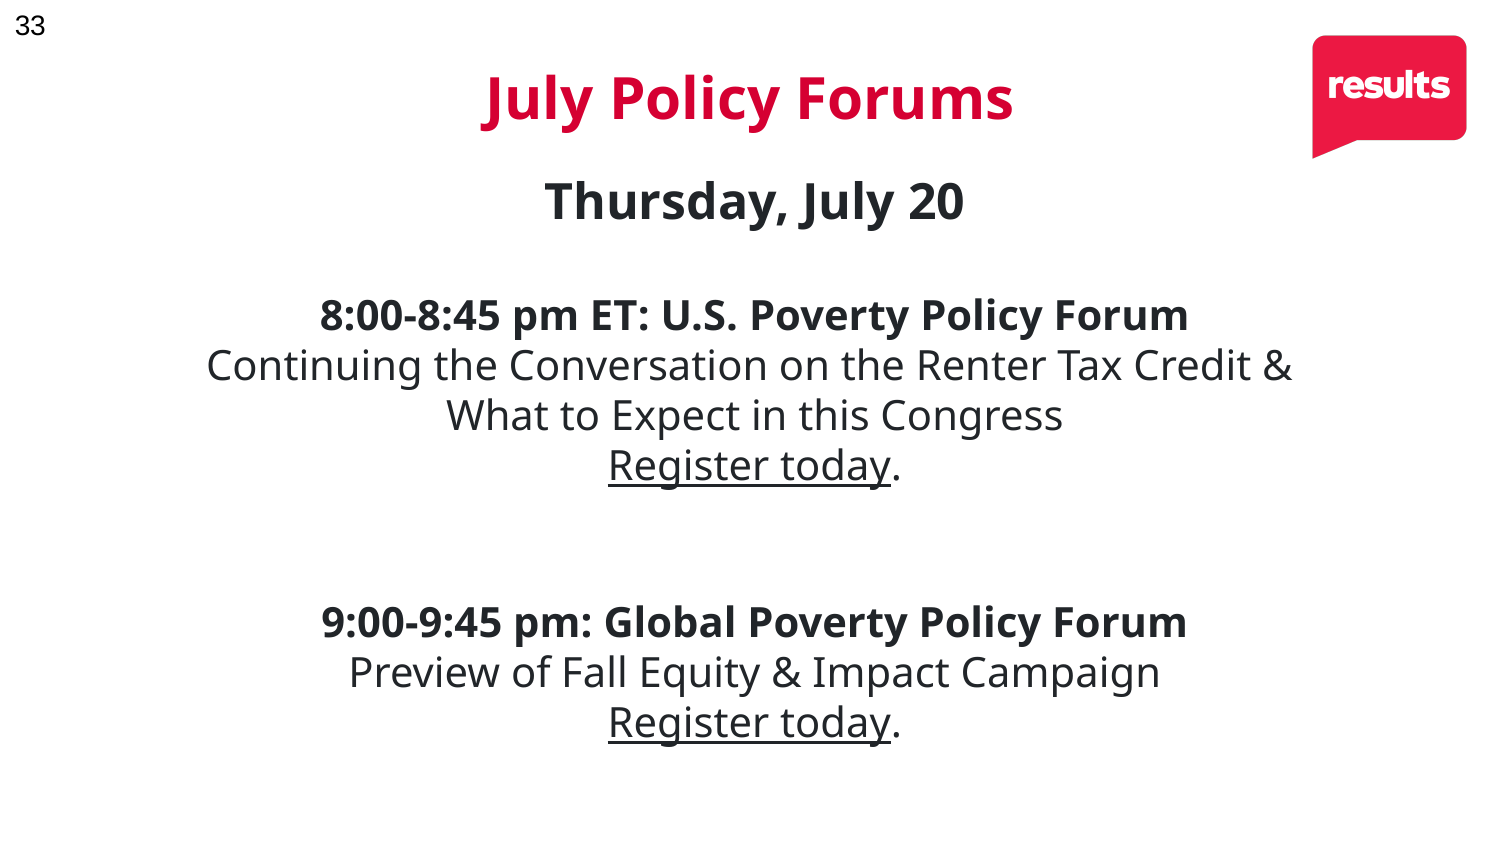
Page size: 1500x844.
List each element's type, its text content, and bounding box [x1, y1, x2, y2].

text_box Thursday, July 20 8:00-8:45 pm ET: U.S. Poverty Policy Forum Continuing the Conversation on the Renter Tax Credit & What to Expect in this Congress Register today. 9:00-9:45 pm: Global Poverty Policy Forum Preview of Fall Equity & Impact Campaign Register today. [67, 161, 1442, 821]
picture [1289, 13, 1490, 175]
title July Policy Forums [142, 25, 1358, 161]
